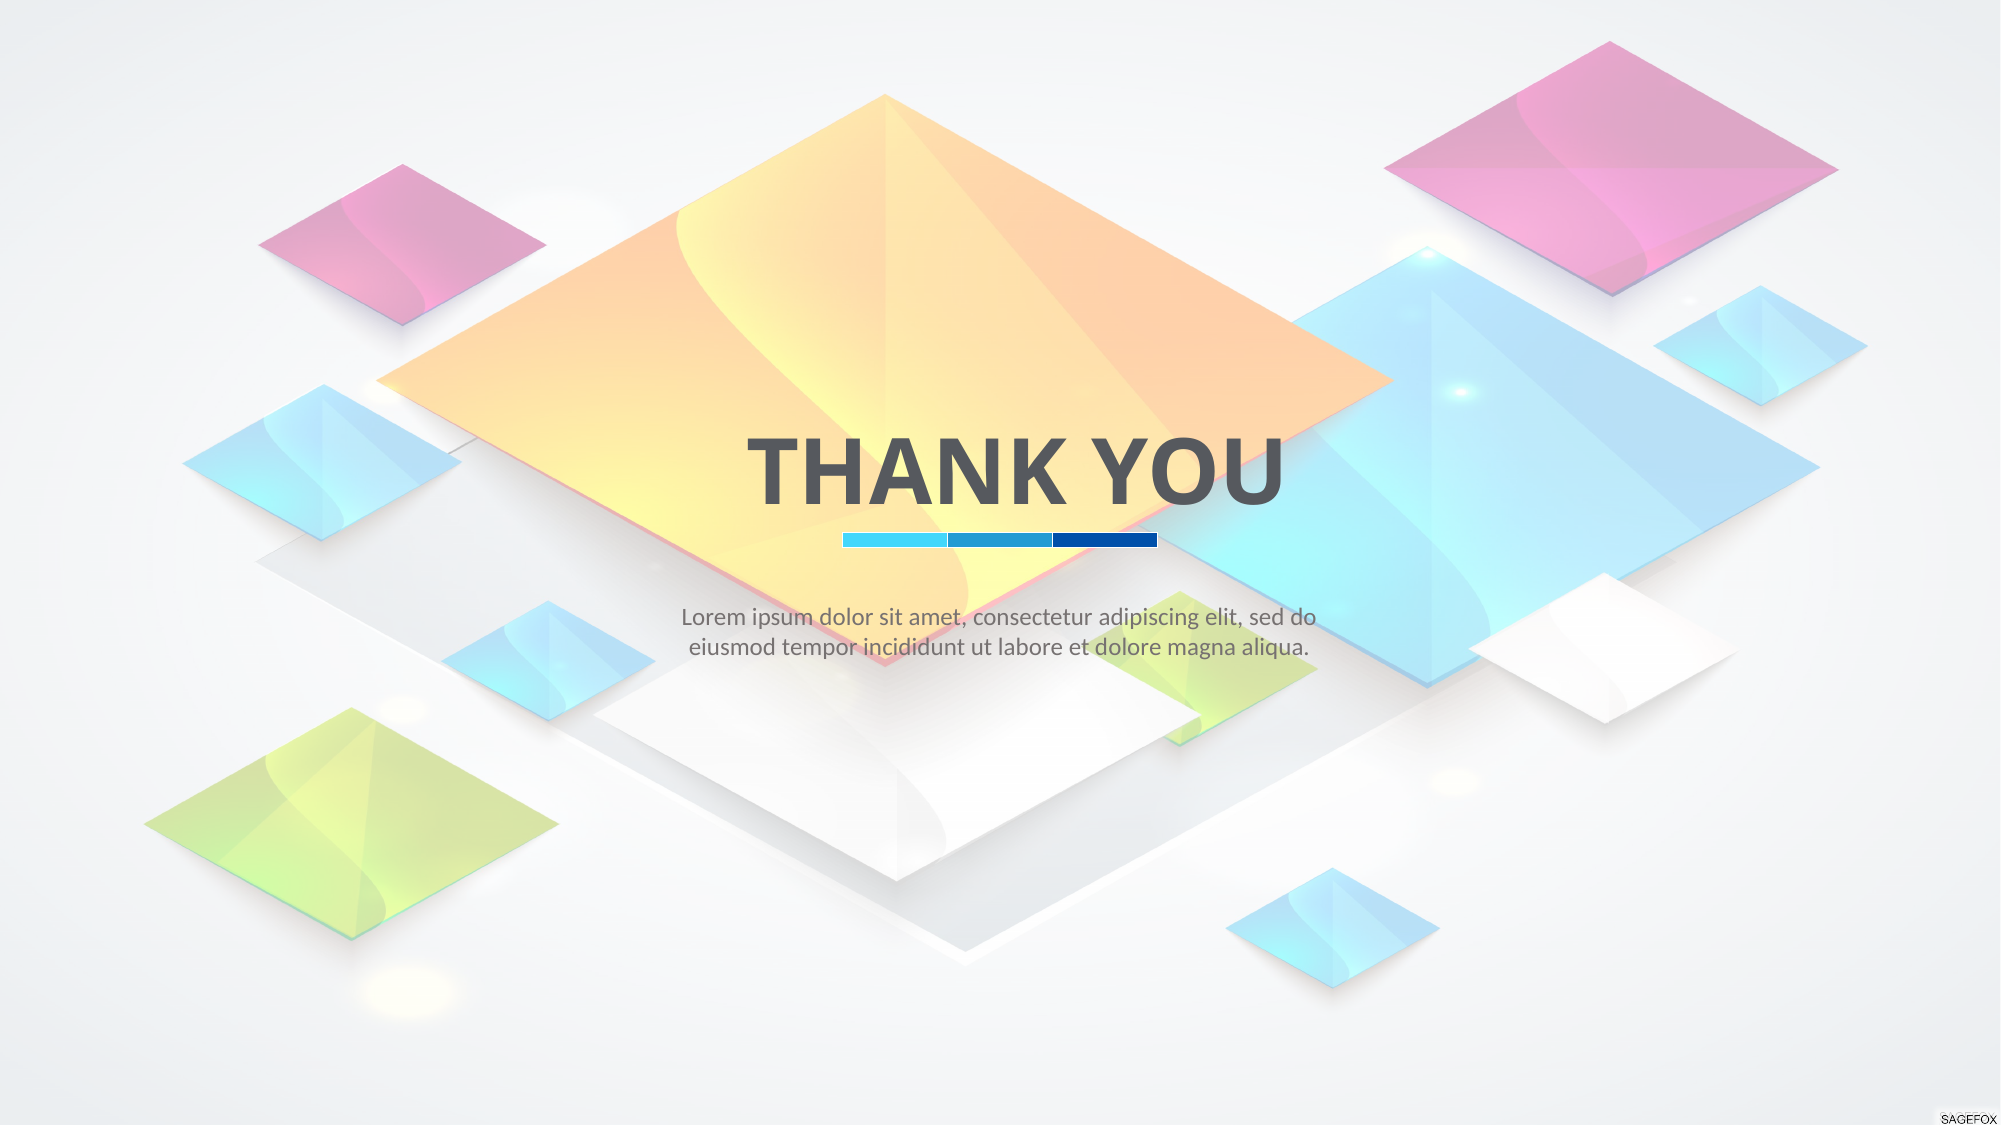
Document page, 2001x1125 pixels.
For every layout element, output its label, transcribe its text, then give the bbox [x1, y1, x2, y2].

picture [1938, 1114, 1999, 1125]
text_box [842, 532, 1158, 548]
text_box Lorem ipsum dolor sit amet, consectetur adipiscing elit, sed do eiusmod tempor incididunt ut labore et dolore magna aliqua. [660, 593, 1340, 668]
text_box THANK YOU [565, 405, 1470, 531]
